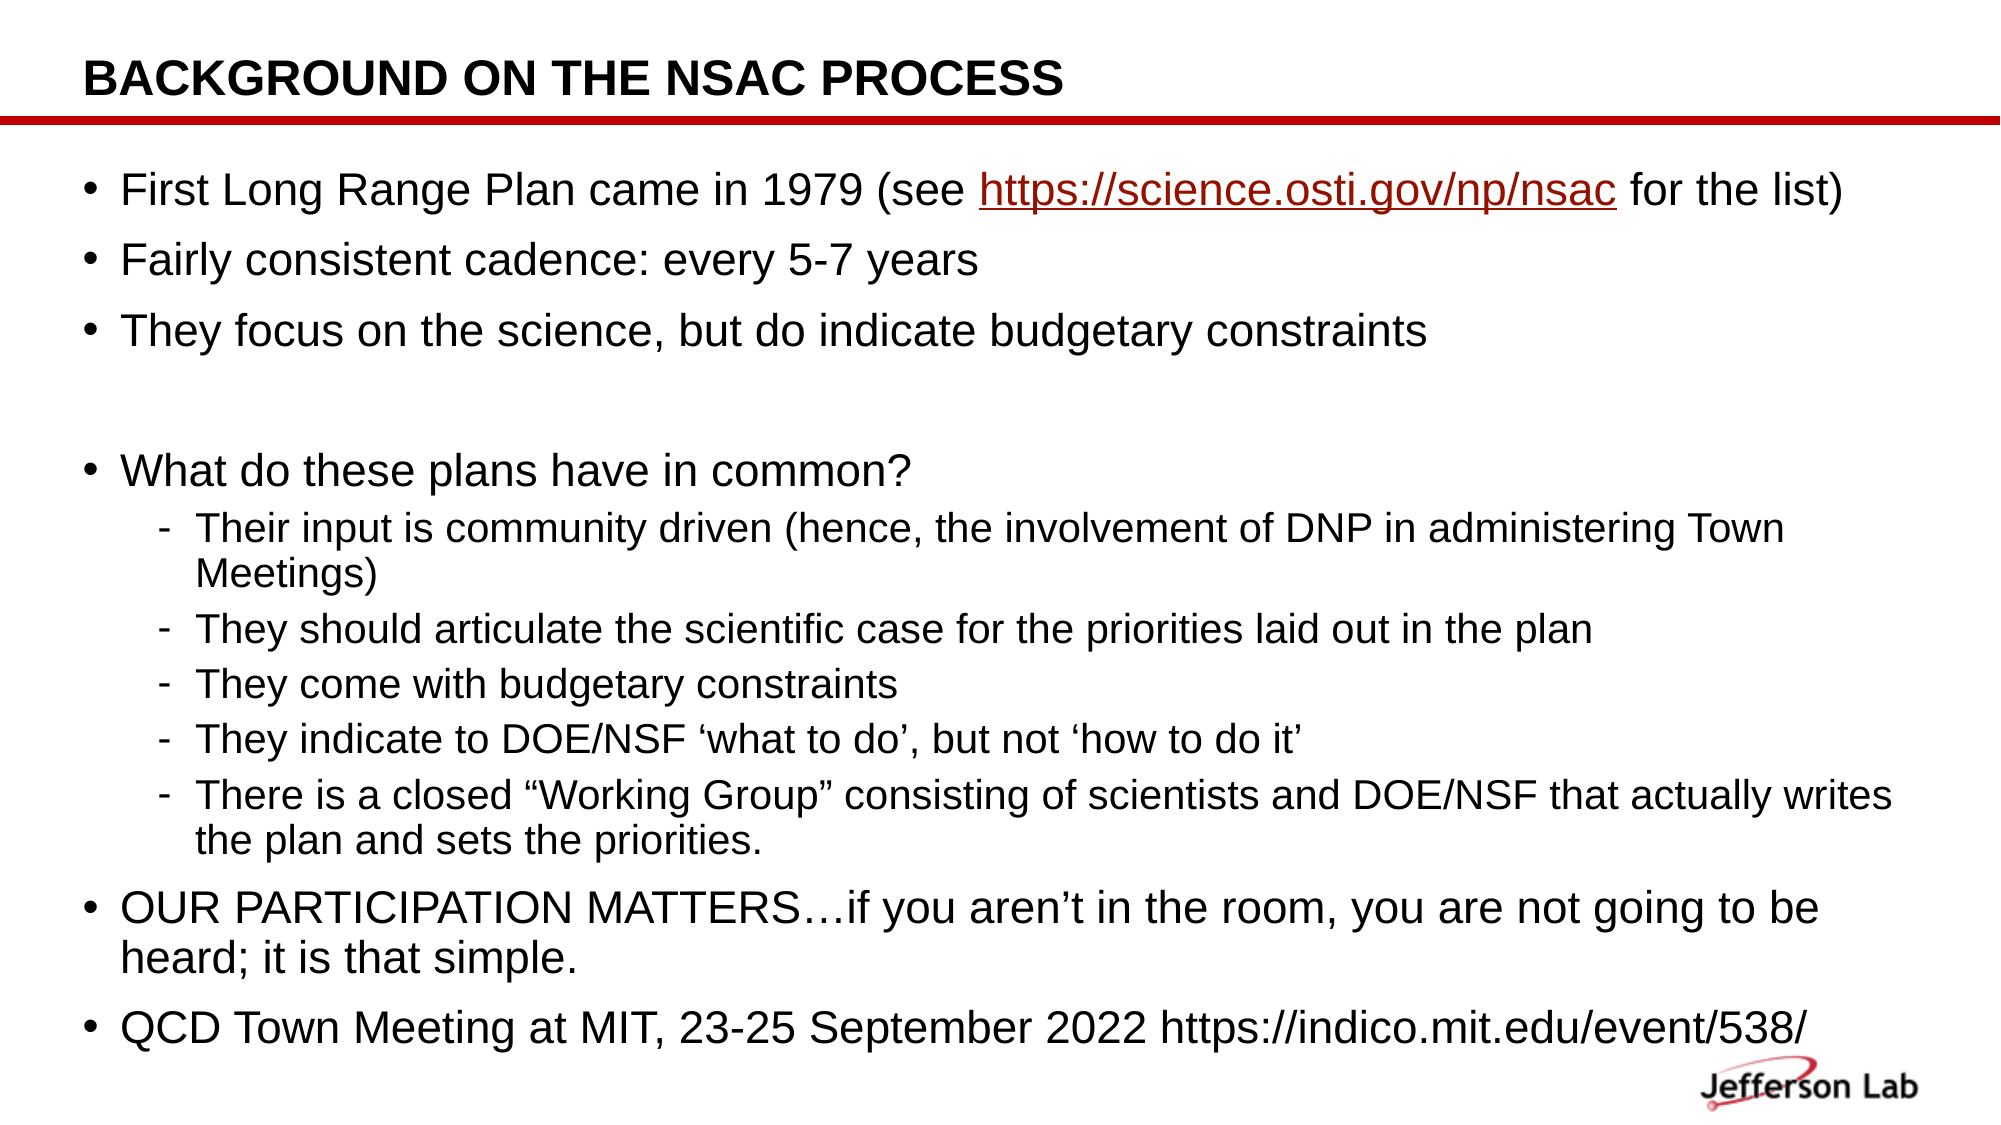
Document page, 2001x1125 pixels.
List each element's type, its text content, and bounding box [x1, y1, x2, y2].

list First Long Range Plan came in 1979 (see https://science.osti.gov/np/nsac for the list) Fairly consistent cadence: every 5-7 years They focus on the science, but do indicate budgetary constraints What do these plans have in common? Their input is community driven (hence, the involvement of DNP in administering Town Meetings) They should articulate the scientific case for the priorities laid out in the plan They come with budgetary constraints They indicate to DOE/NSF ‘what to do’, but not ‘how to do it’ There is a closed “Working Group” consisting of scientists and DOE/NSF that actually writes the plan and sets the priorities. OUR PARTICIPATION MATTERS…if you aren’t in the room, you are not going to be heard; it is that simple. QCD Town Meeting at MIT, 23-25 September 2022 https://indico.mit.edu/event/538/ [67, 158, 1919, 1063]
picture [1698, 1047, 1933, 1124]
title Background on the NSAC process [67, 39, 1919, 120]
